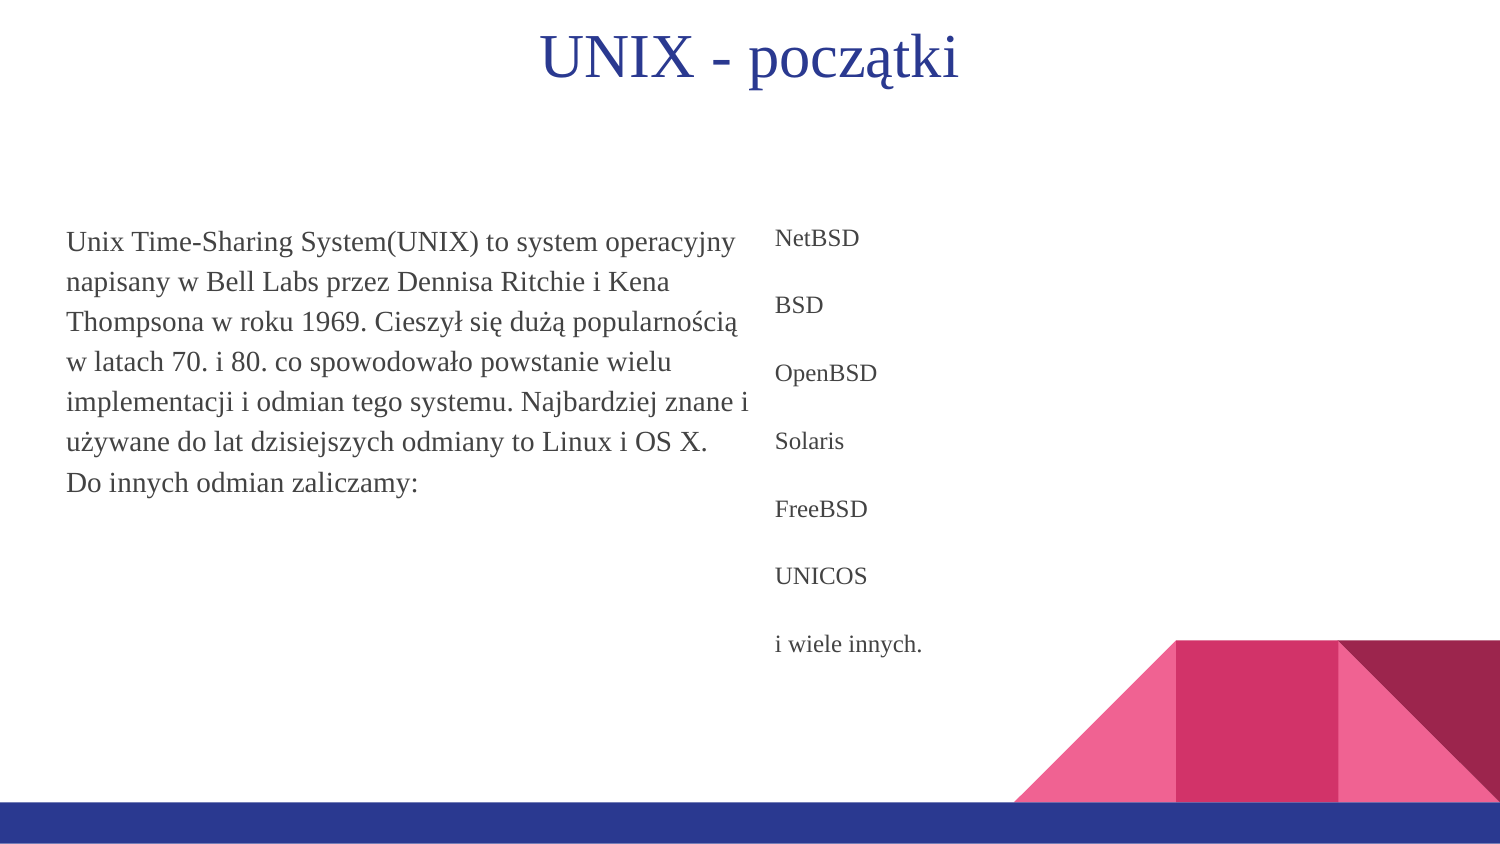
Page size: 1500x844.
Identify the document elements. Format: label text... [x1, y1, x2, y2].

title UNIX - początki [51, 0, 1449, 100]
list Unix Time-Sharing System(UNIX) to system operacyjny napisany w Bell Labs przez Dennisa Ritchie i Kena Thompsona w roku 1969. Cieszył się dużą popularnością w latach 70. i 80. co spowodowało powstanie wielu implementacji i odmian tego systemu. Najbardziej znane i używane do lat dzisiejszych odmiany to Linux i OS X. Do innych odmian zaliczamy: NetBSD BSD OpenBSD Solaris FreeBSD UNICOS i wiele innych. [51, 201, 1449, 750]
